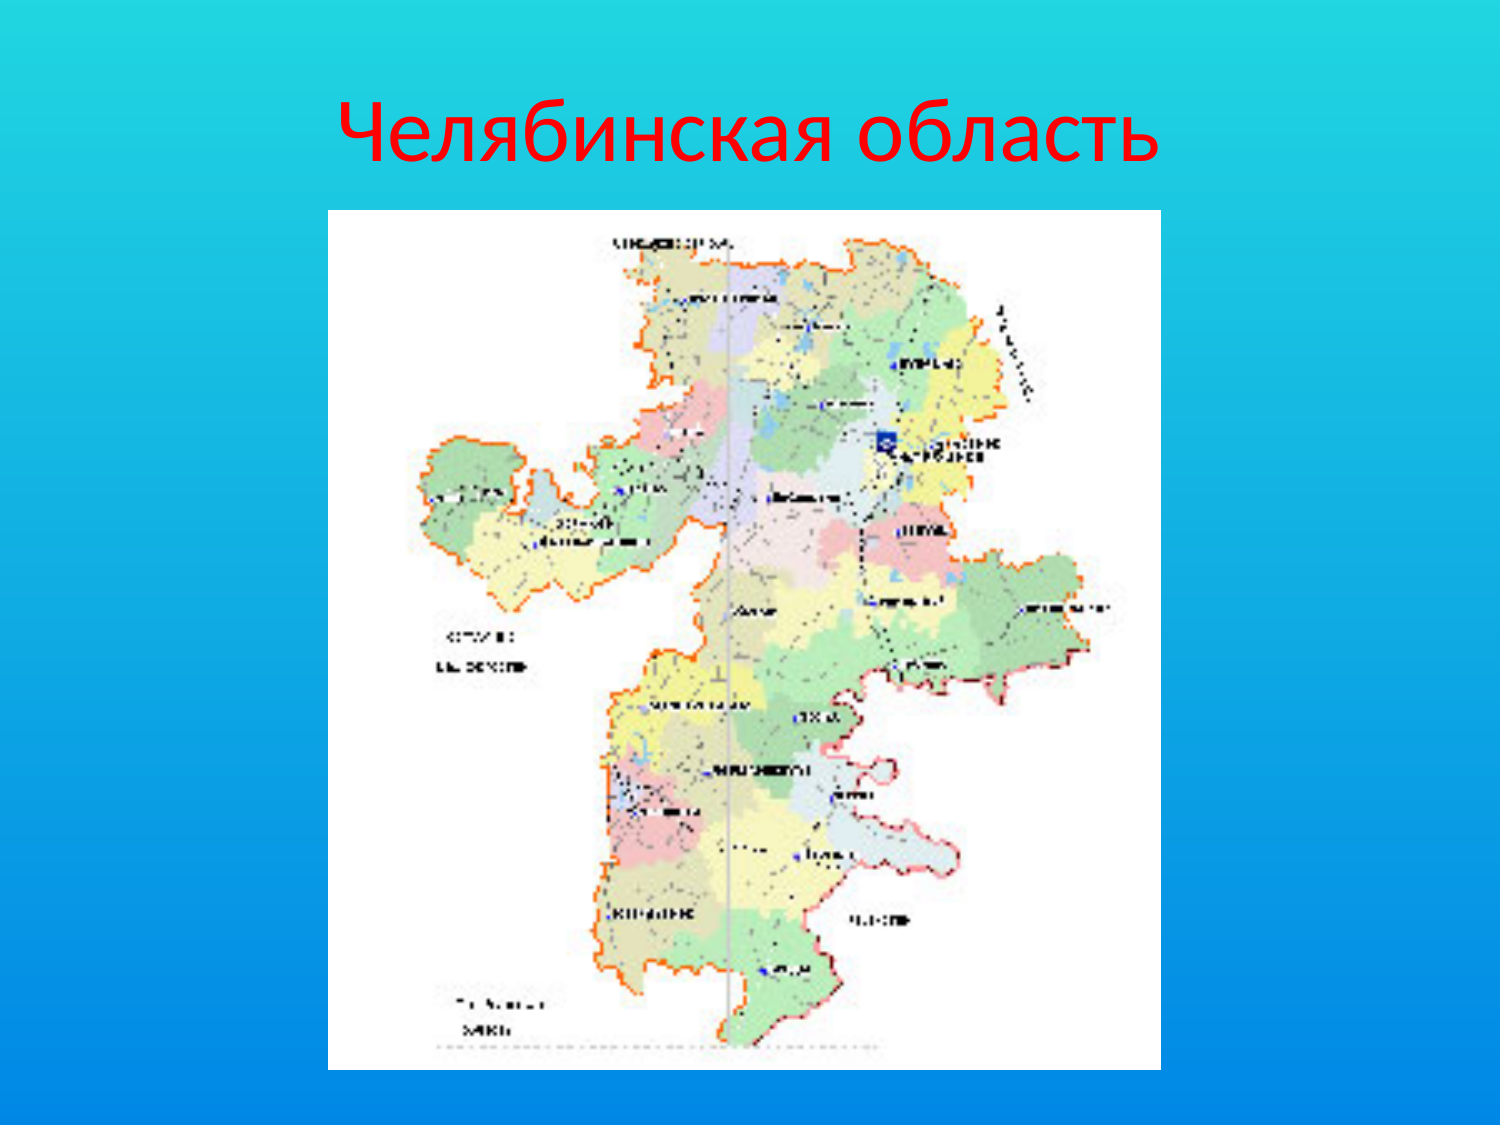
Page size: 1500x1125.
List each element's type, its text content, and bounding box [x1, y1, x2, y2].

picture [322, 891, 326, 902]
title Челябинская область [75, 47, 1424, 203]
picture [0, 210, 1500, 1070]
